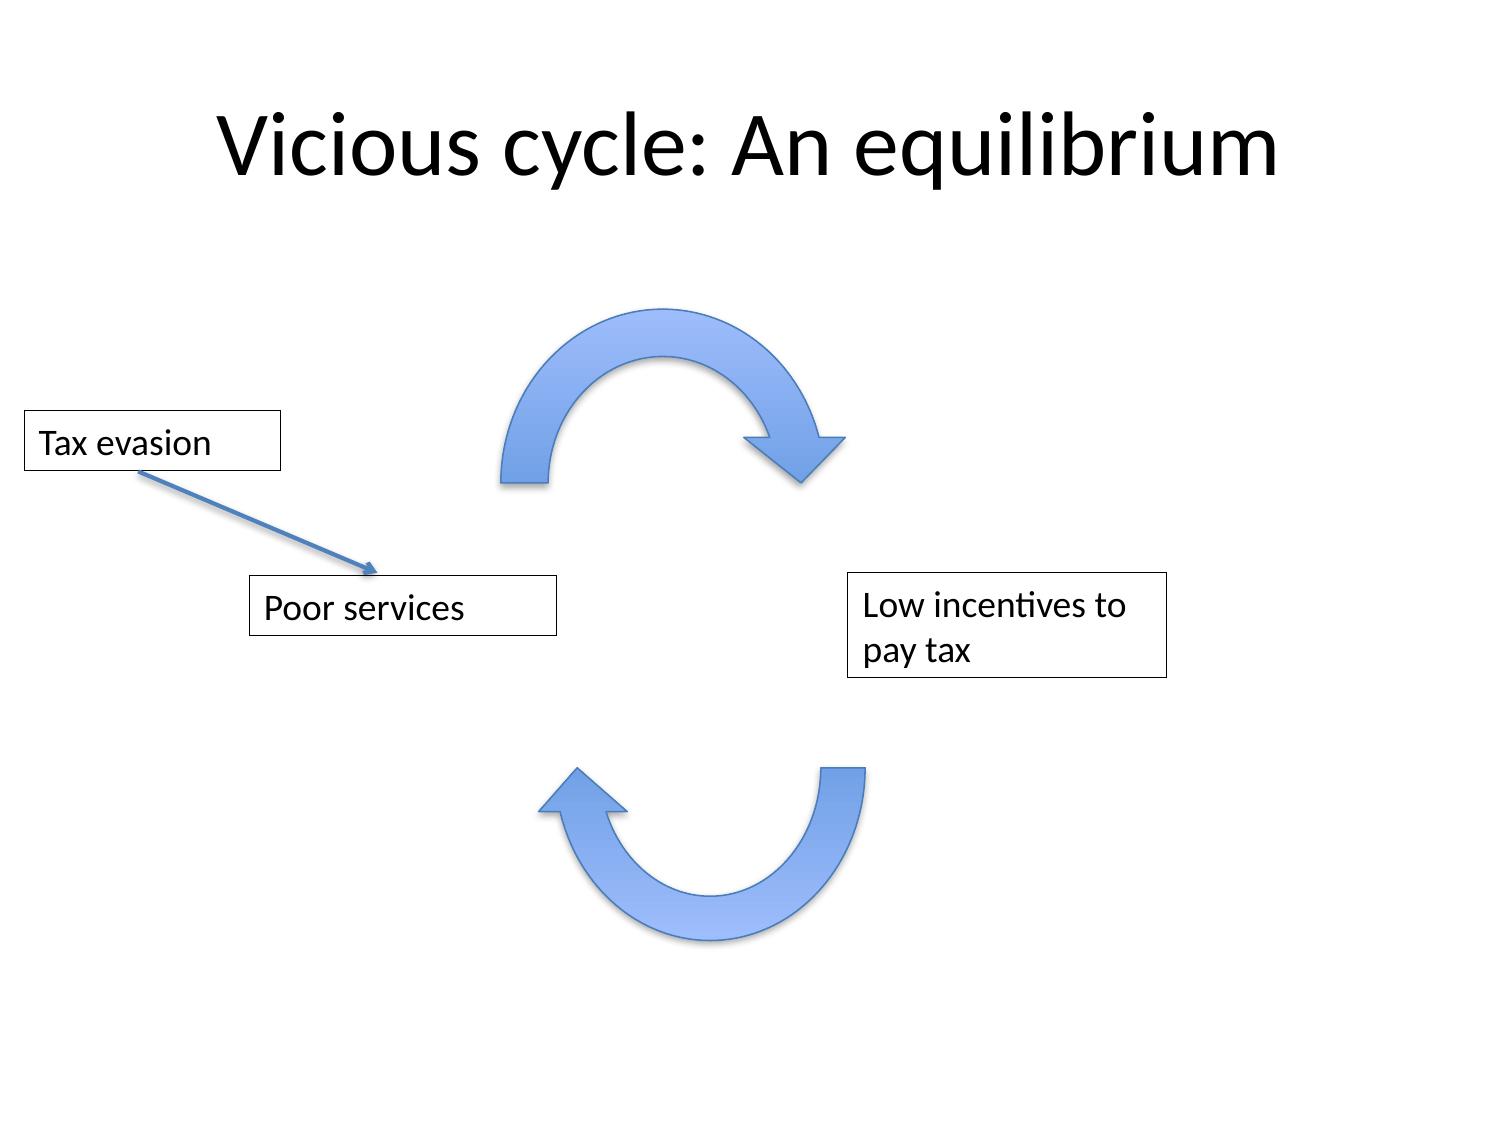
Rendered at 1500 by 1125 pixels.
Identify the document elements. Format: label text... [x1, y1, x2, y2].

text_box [249, 281, 1167, 963]
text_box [137, 471, 378, 574]
text_box Tax evasion [24, 410, 243, 471]
title Vicious cycle: An equilibrium [75, 45, 1425, 233]
